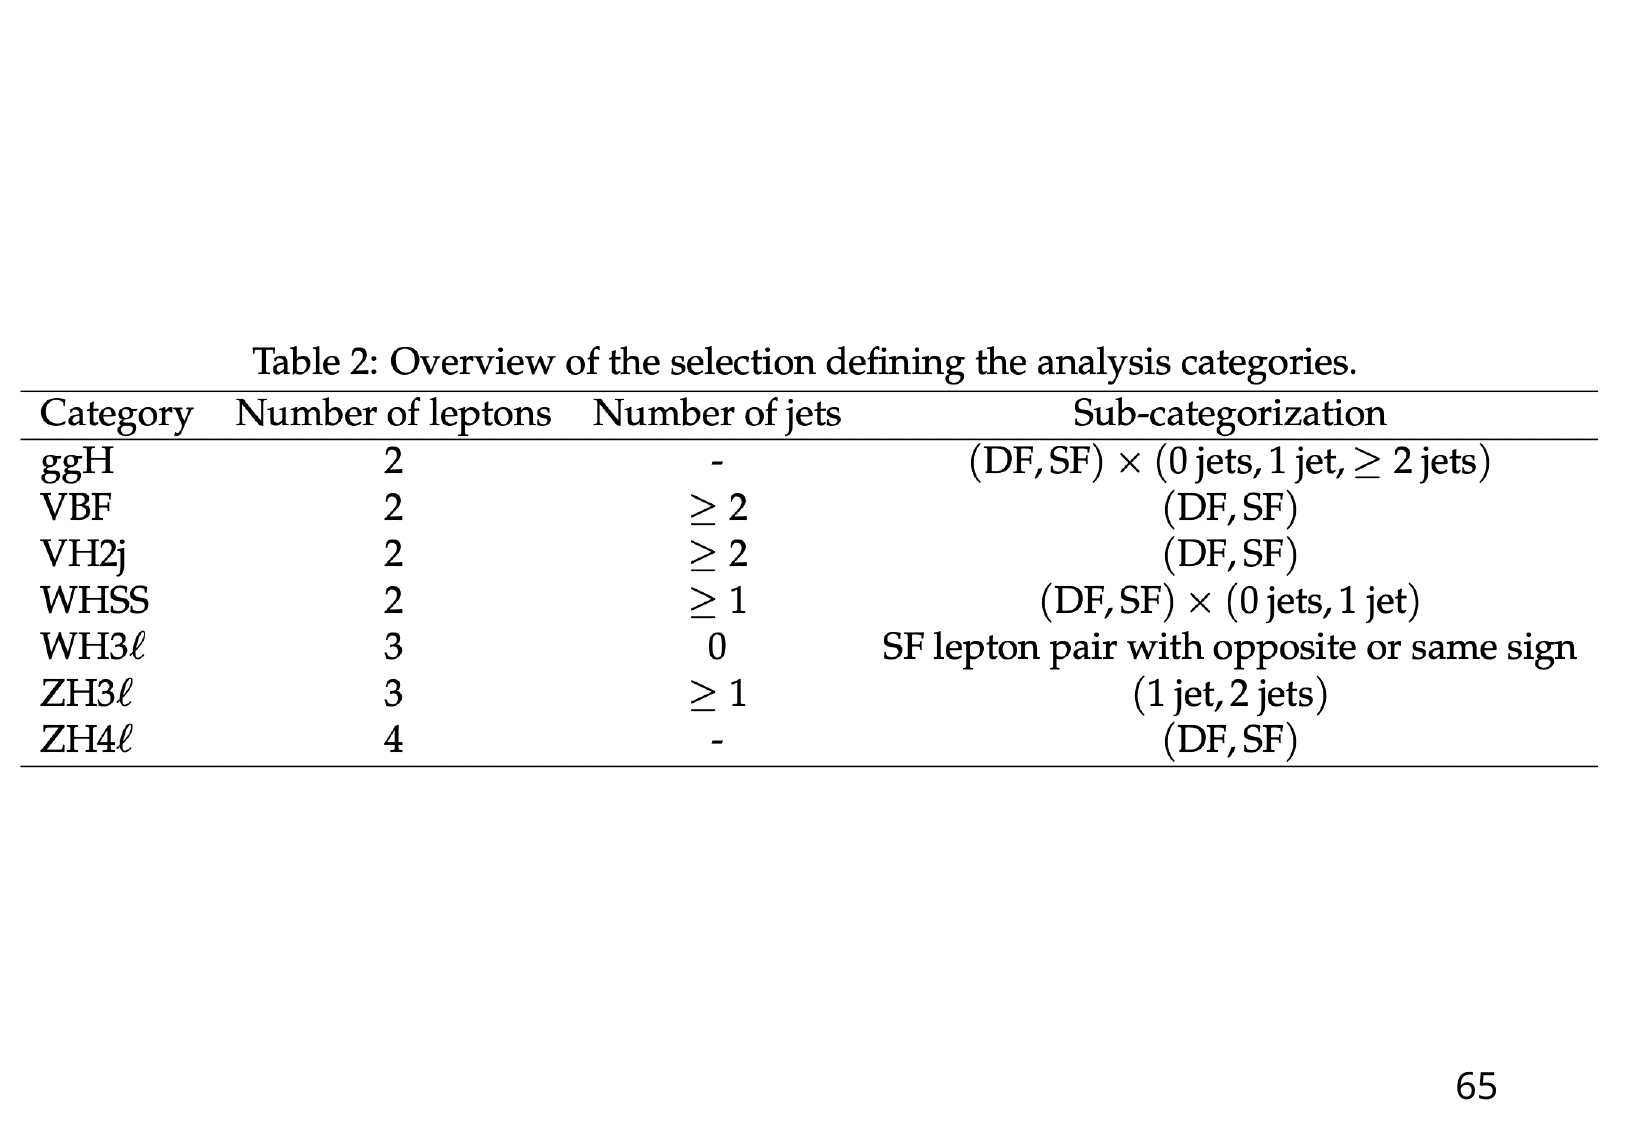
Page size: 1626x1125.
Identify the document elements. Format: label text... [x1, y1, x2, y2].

picture [0, 335, 1625, 790]
slide_number 65 [1174, 1049, 1514, 1125]
